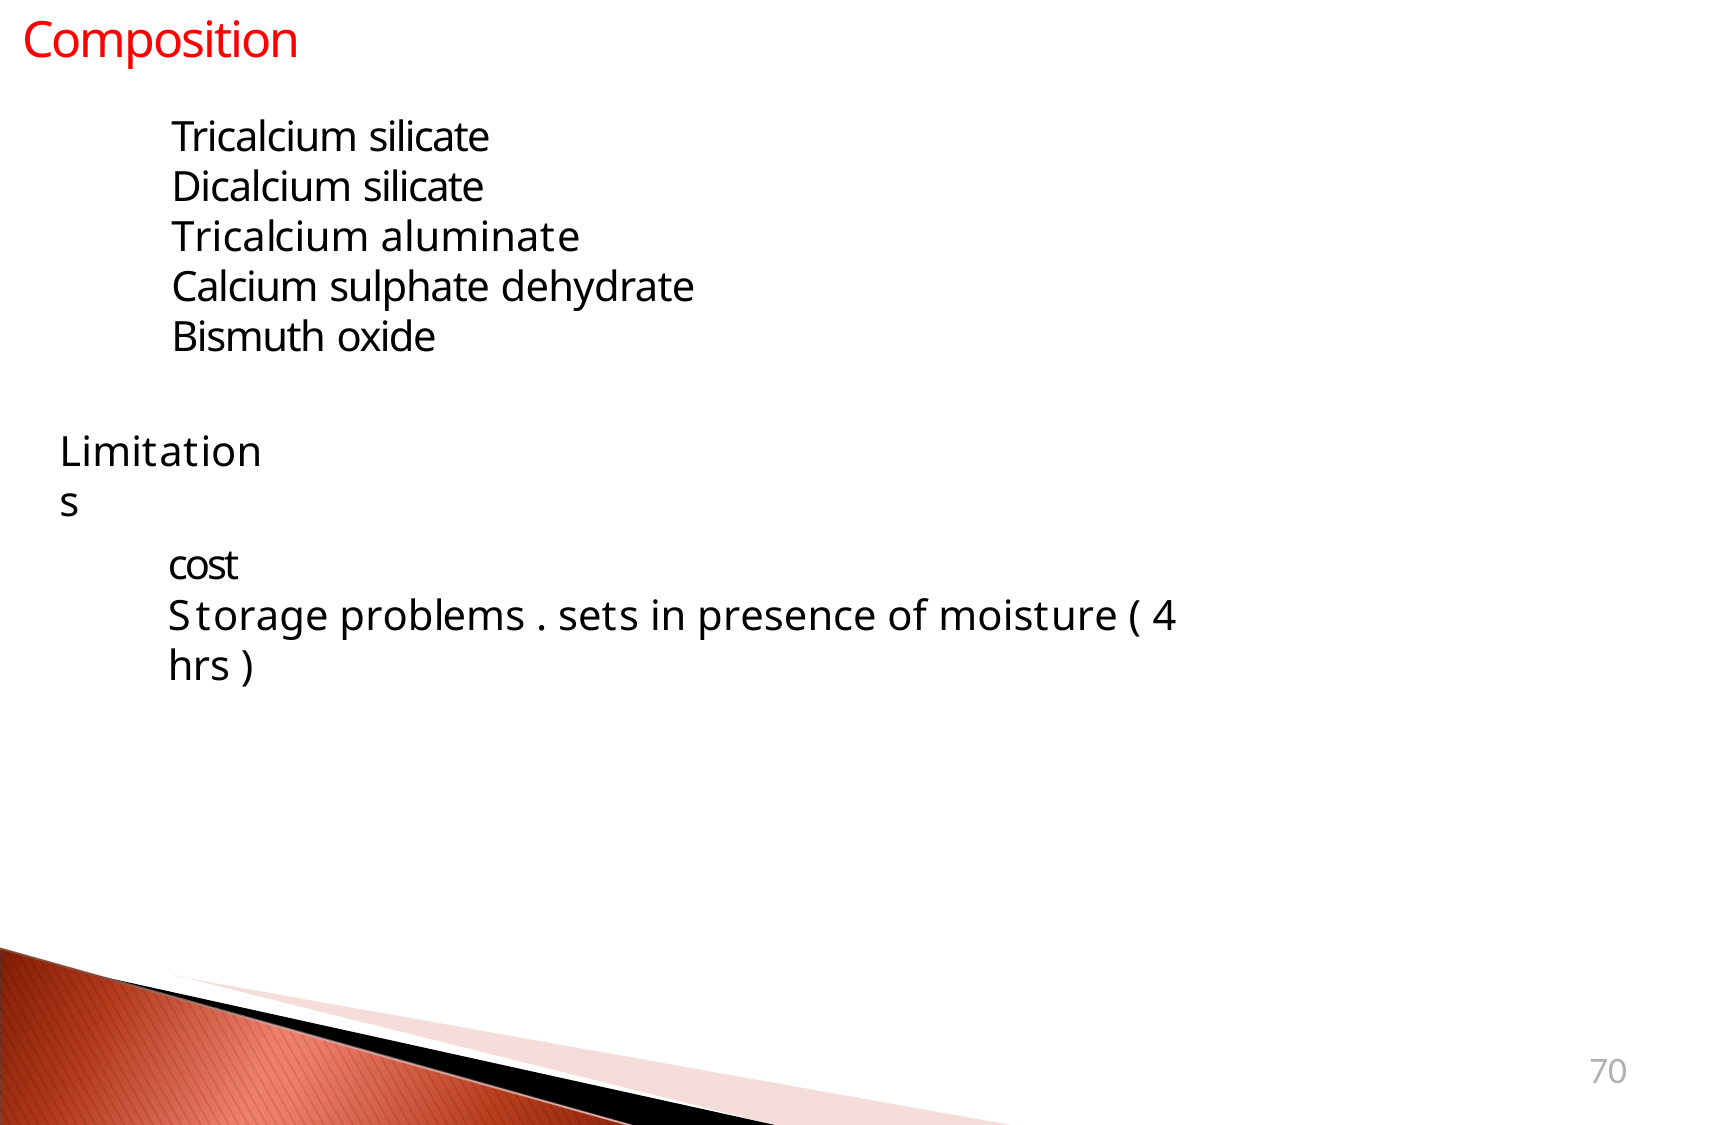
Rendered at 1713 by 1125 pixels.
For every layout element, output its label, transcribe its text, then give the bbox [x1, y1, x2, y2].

text_box Tricalcium silicate Dicalcium silicate Tricalcium aluminate Calcium sulphate dehydrate Bismuth oxide [169, 107, 734, 360]
text_box Limitations [57, 319, 281, 525]
slide_number 70 [1233, 1046, 1628, 1092]
picture [0, 946, 638, 1125]
text_box cost S torage problems . sets in presence of moisture ( 4 hrs ) [165, 536, 1234, 689]
title Composition [20, 5, 318, 196]
